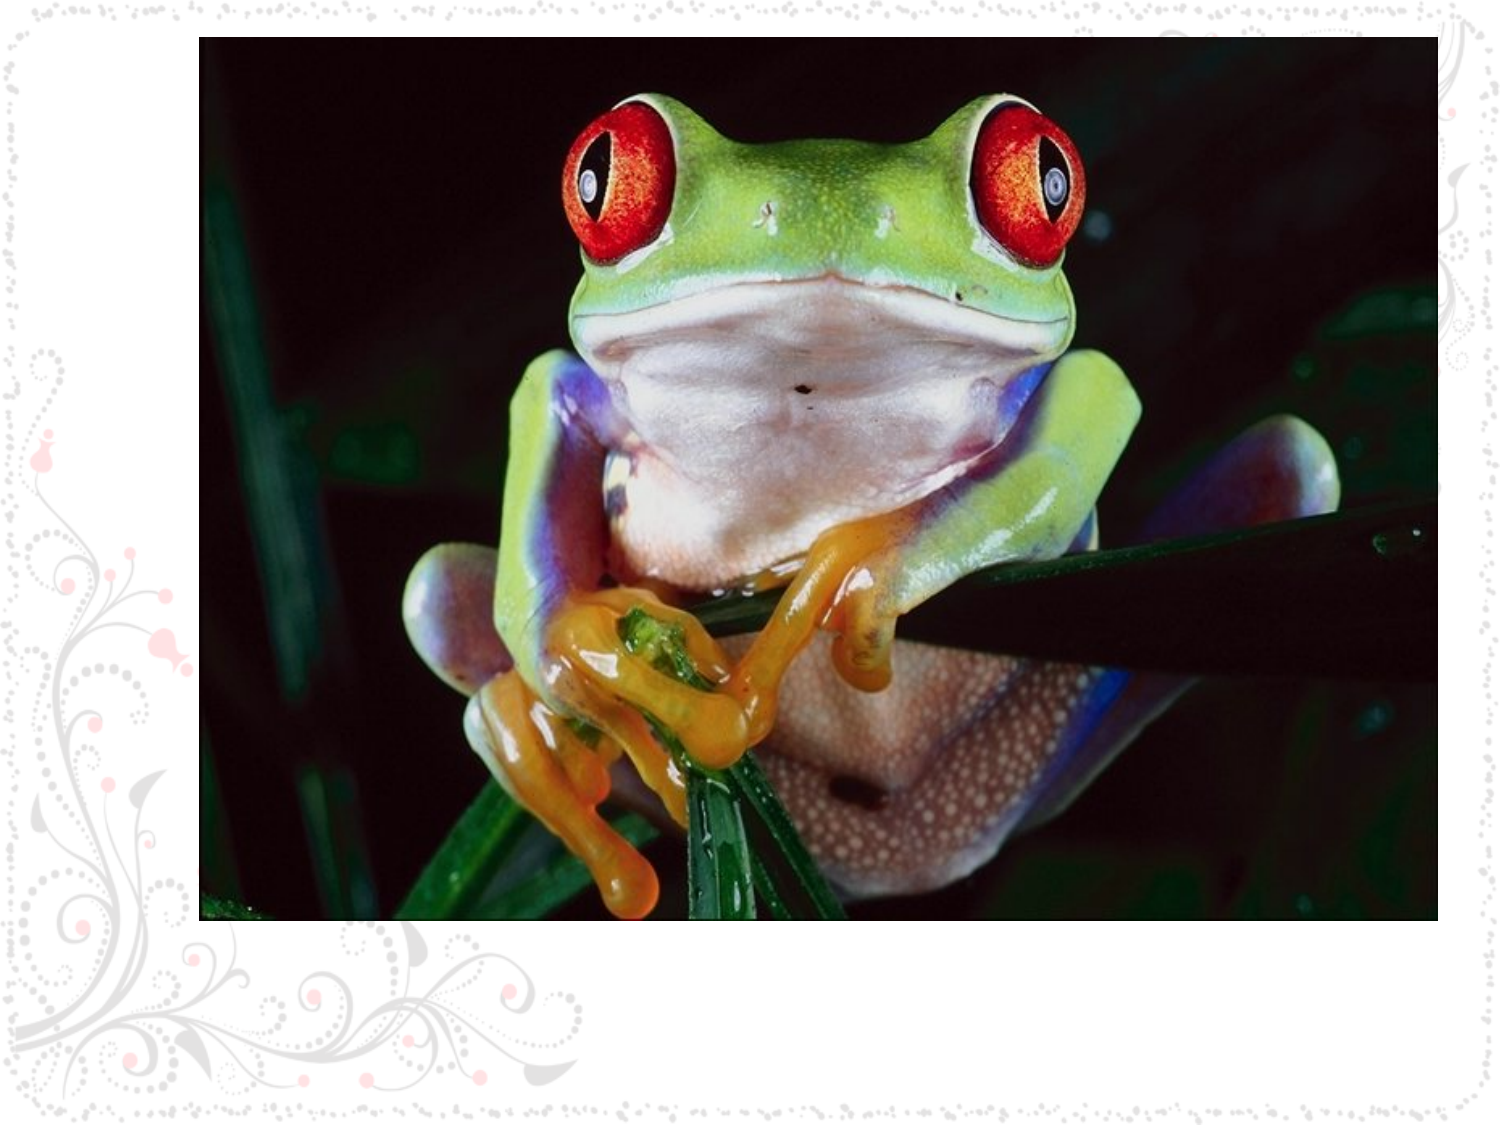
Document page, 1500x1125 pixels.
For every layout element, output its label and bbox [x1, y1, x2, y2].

picture [198, 37, 1438, 921]
